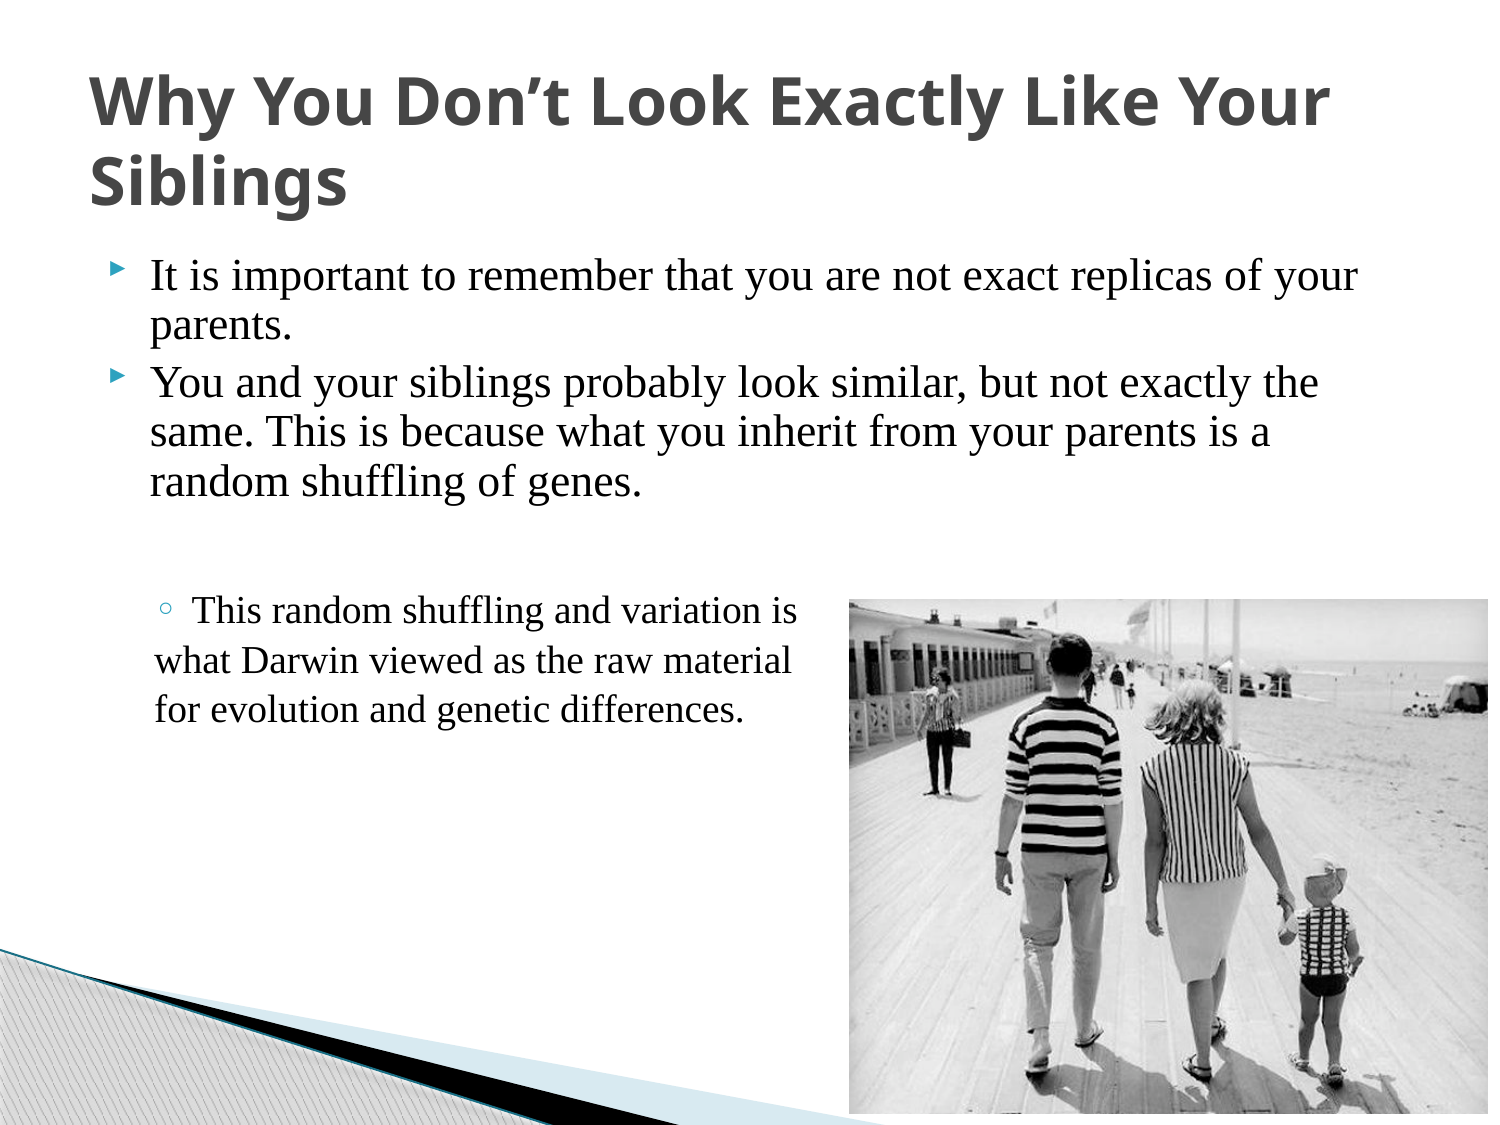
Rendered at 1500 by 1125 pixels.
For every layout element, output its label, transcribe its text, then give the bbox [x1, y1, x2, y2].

title Why You Don’t Look Exactly Like Your Siblings [75, 45, 1425, 233]
picture [849, 599, 1488, 1115]
list It is important to remember that you are not exact replicas of your parents. You and your siblings probably look similar, but not exactly the same. This is because what you inherit from your parents is a random shuffling of genes. This random shuffling and variation is what Darwin viewed as the raw material for evolution and genetic differences. [75, 243, 1425, 986]
